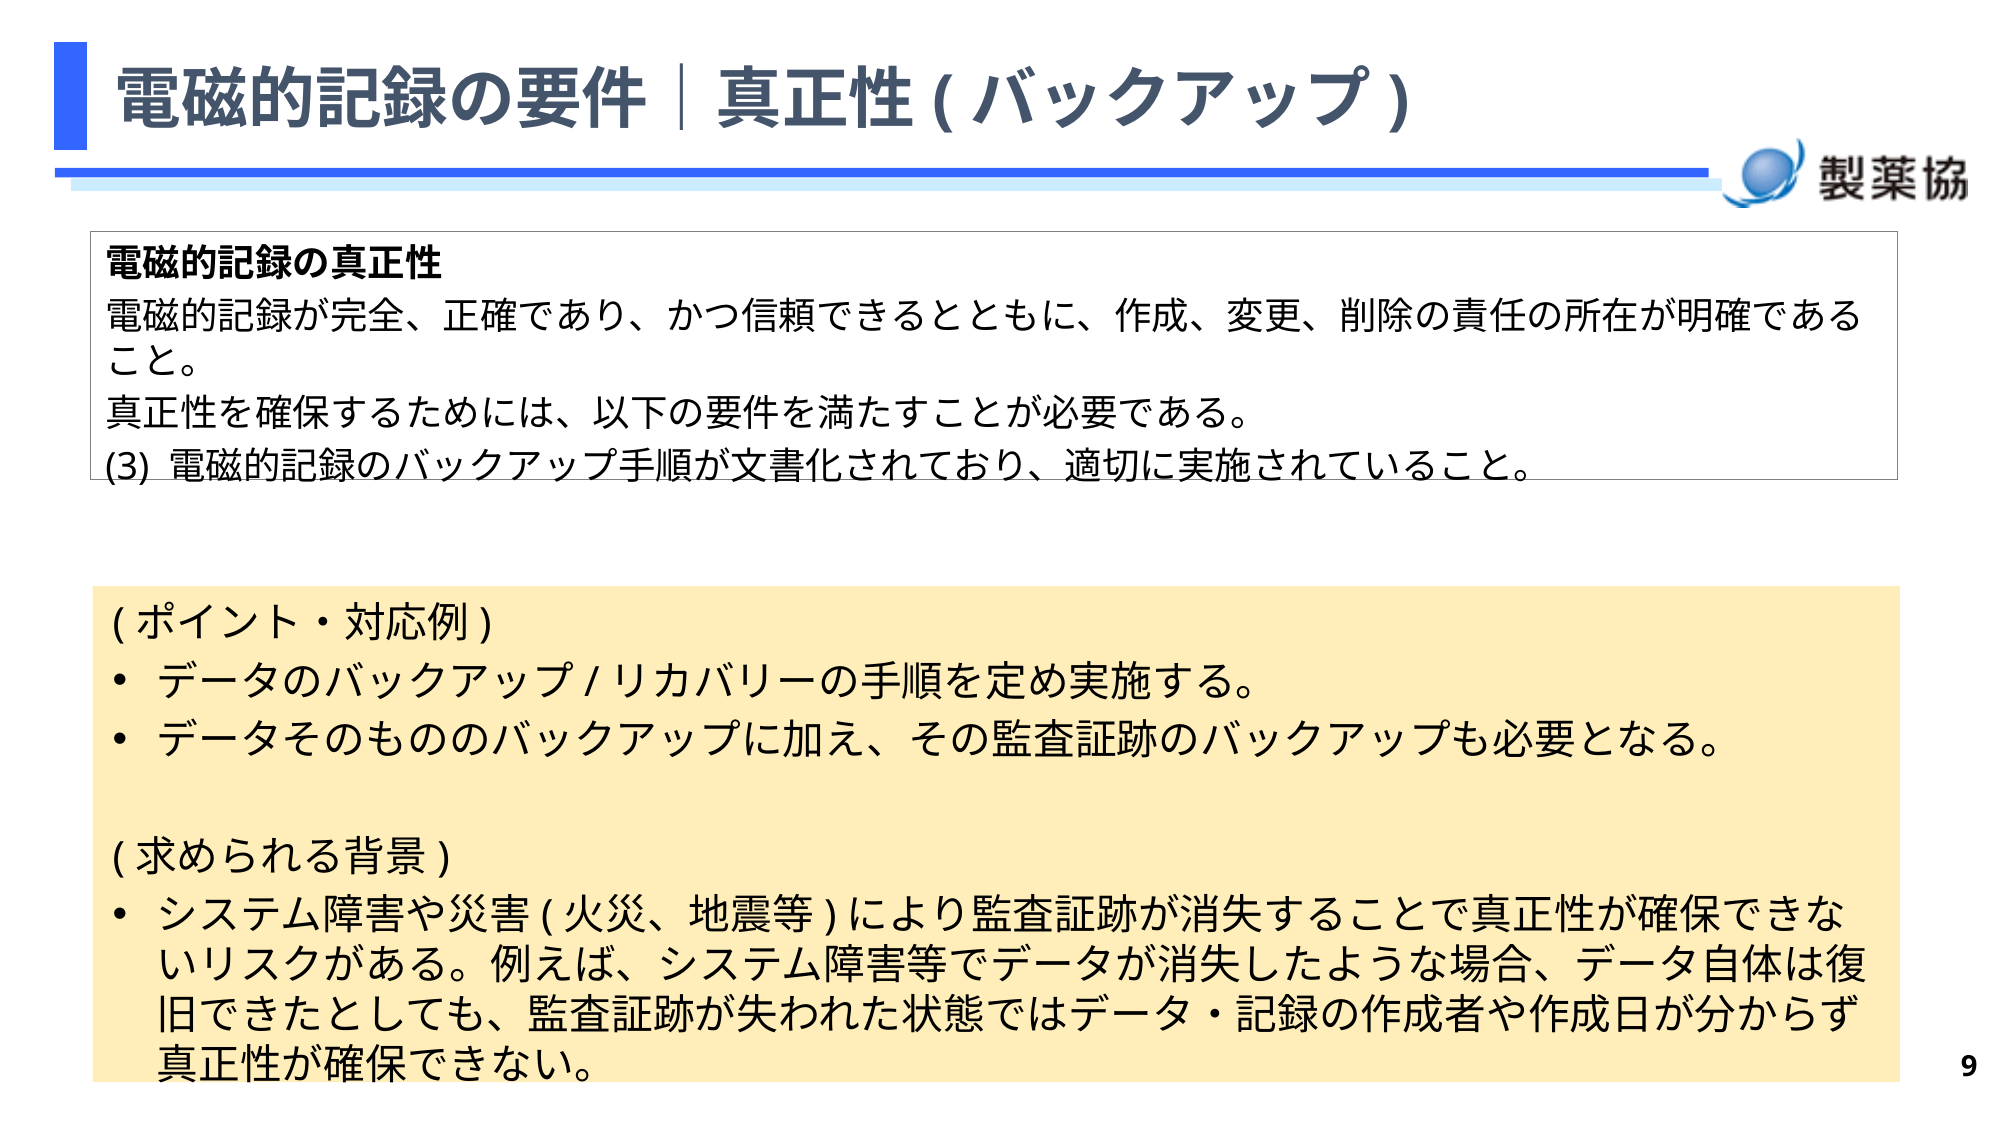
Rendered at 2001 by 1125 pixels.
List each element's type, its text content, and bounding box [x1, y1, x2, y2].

text_box (ポイント・対応例) データのバックアップ/リカバリーの手順を定め実施する。 データそのもののバックアップに加え、その監査証跡のバックアップも必要となる。 (求められる背景) システム障害や災害(火災、地震等)により監査証跡が消失することで真正性が確保できないリスクがある。例えば、システム障害等でデータが消失したような場合、データ自体は復旧できたとしても、監査証跡が失われた状態ではデータ・記録の作成者や作成日が分からず真正性が確保できない。 [92, 586, 1900, 1083]
slide_number 9 [1801, 1039, 1993, 1118]
list 電磁的記録の真正性 電磁的記録が完全、正確であり、かつ信頼できるとともに、作成、変更、削除の責任の所在が明確であること。 真正性を確保するためには、以下の要件を満たすことが必要である。 (3) 電磁的記録のバックアップ手順が文書化されており、適切に実施されていること。 [90, 231, 1898, 480]
picture [1722, 137, 1968, 208]
title 電磁的記録の要件｜真正性(バックアップ) [99, 31, 1900, 161]
